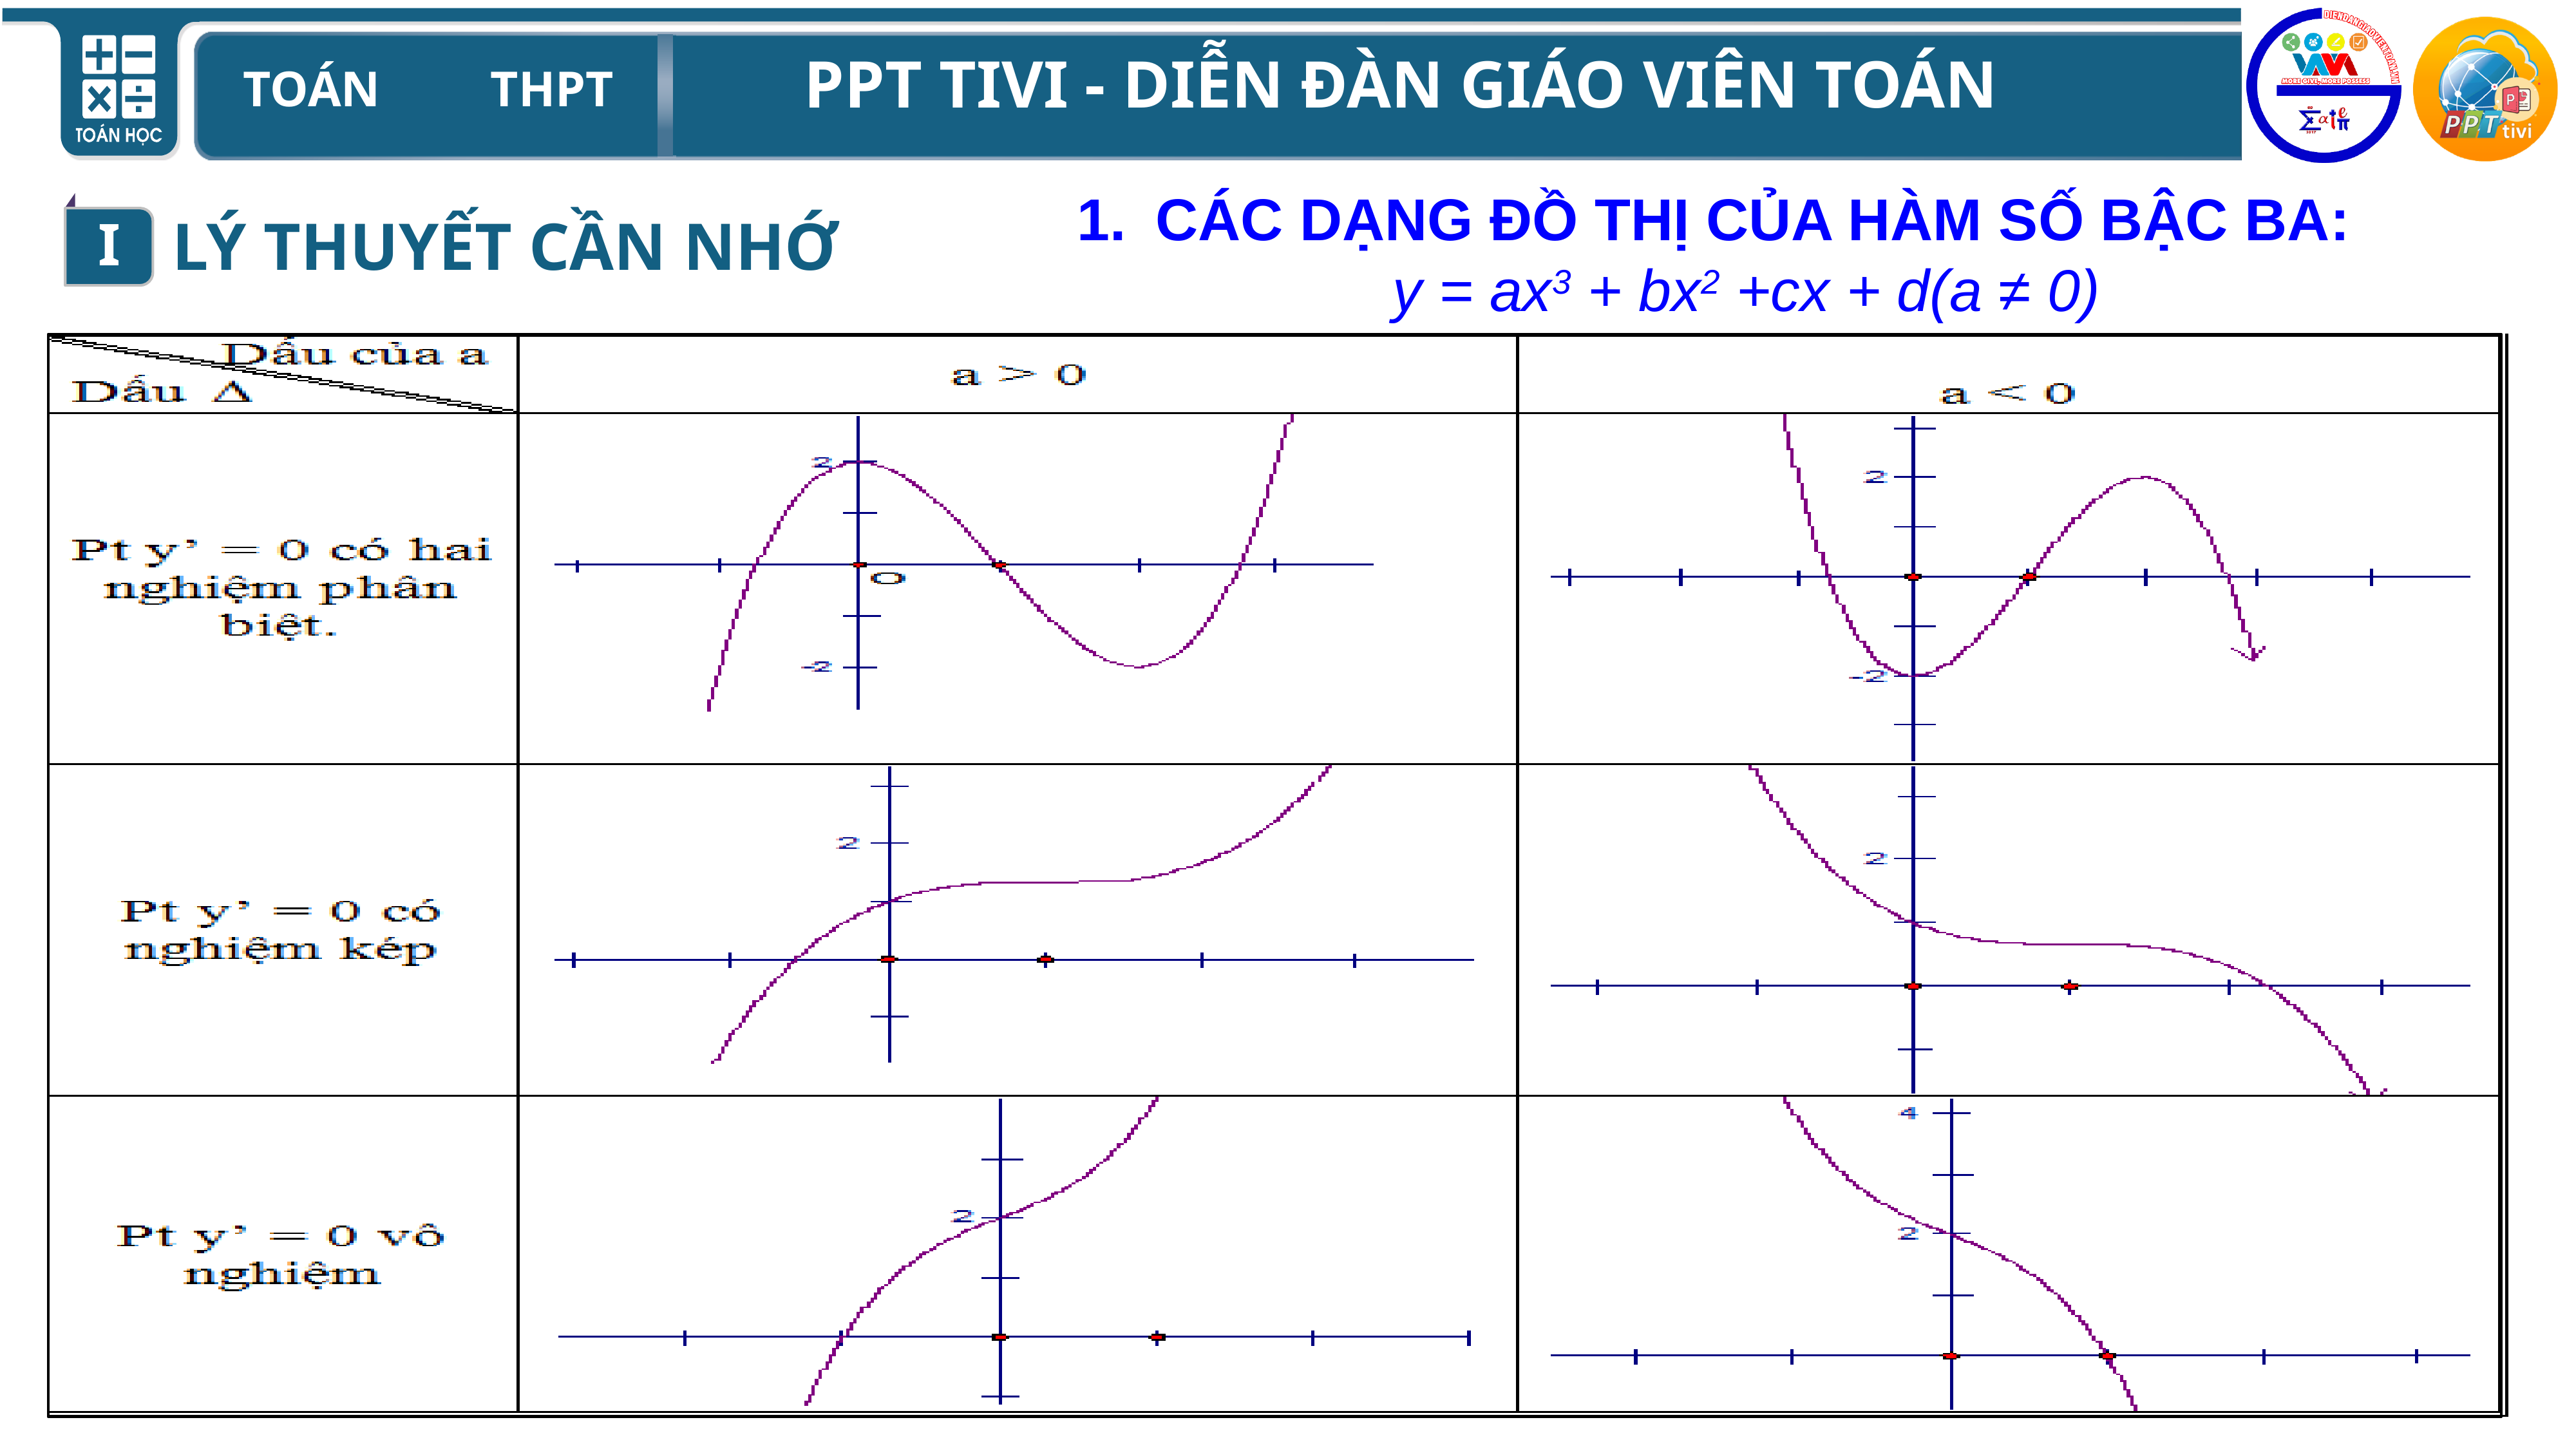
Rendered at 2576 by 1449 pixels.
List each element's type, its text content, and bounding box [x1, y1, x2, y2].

text_box CÁC DẠNG ĐỒ THỊ CỦA HÀM SỐ BẬC BA: y = ax3 + bx2 +cx + d(a ≠ 0) [917, 176, 2576, 399]
picture [2412, 16, 2558, 162]
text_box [64, 193, 1345, 289]
picture [2246, 8, 2401, 163]
picture [48, 334, 2512, 1417]
picture [2, 22, 2242, 160]
